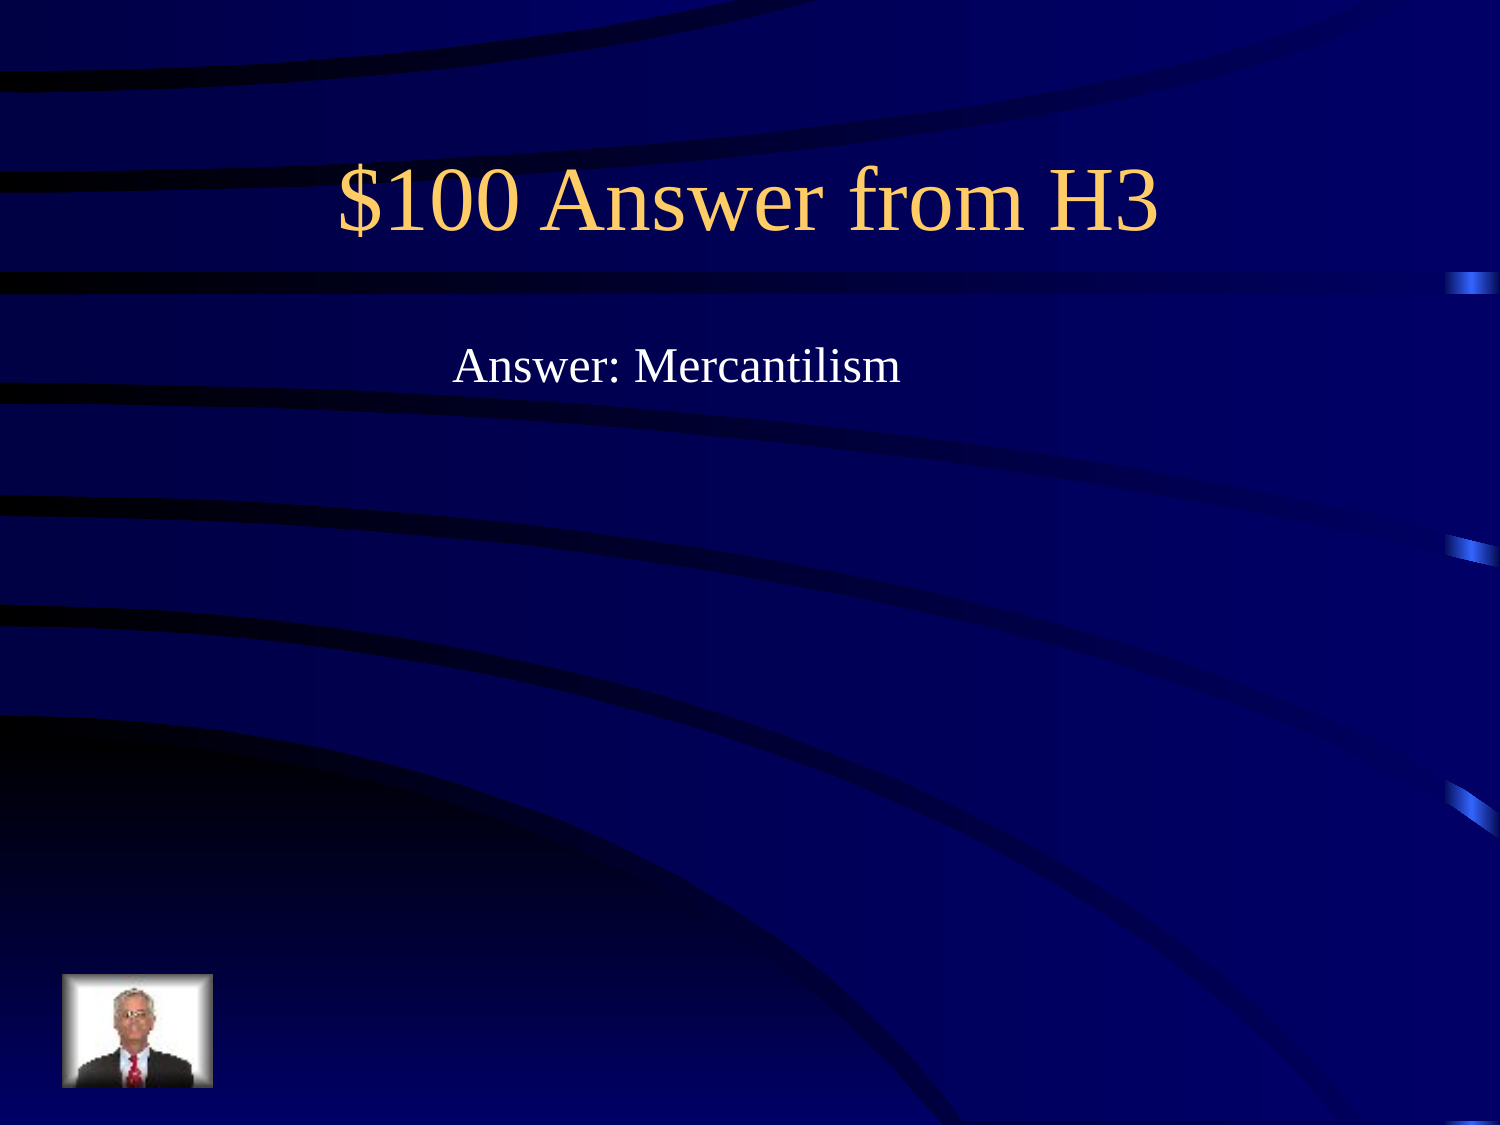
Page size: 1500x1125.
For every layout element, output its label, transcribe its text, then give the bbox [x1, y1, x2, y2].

picture [62, 974, 213, 1088]
title $100 Answer from H3 [112, 99, 1388, 288]
text_box Answer: Mercantilism [437, 324, 1050, 460]
